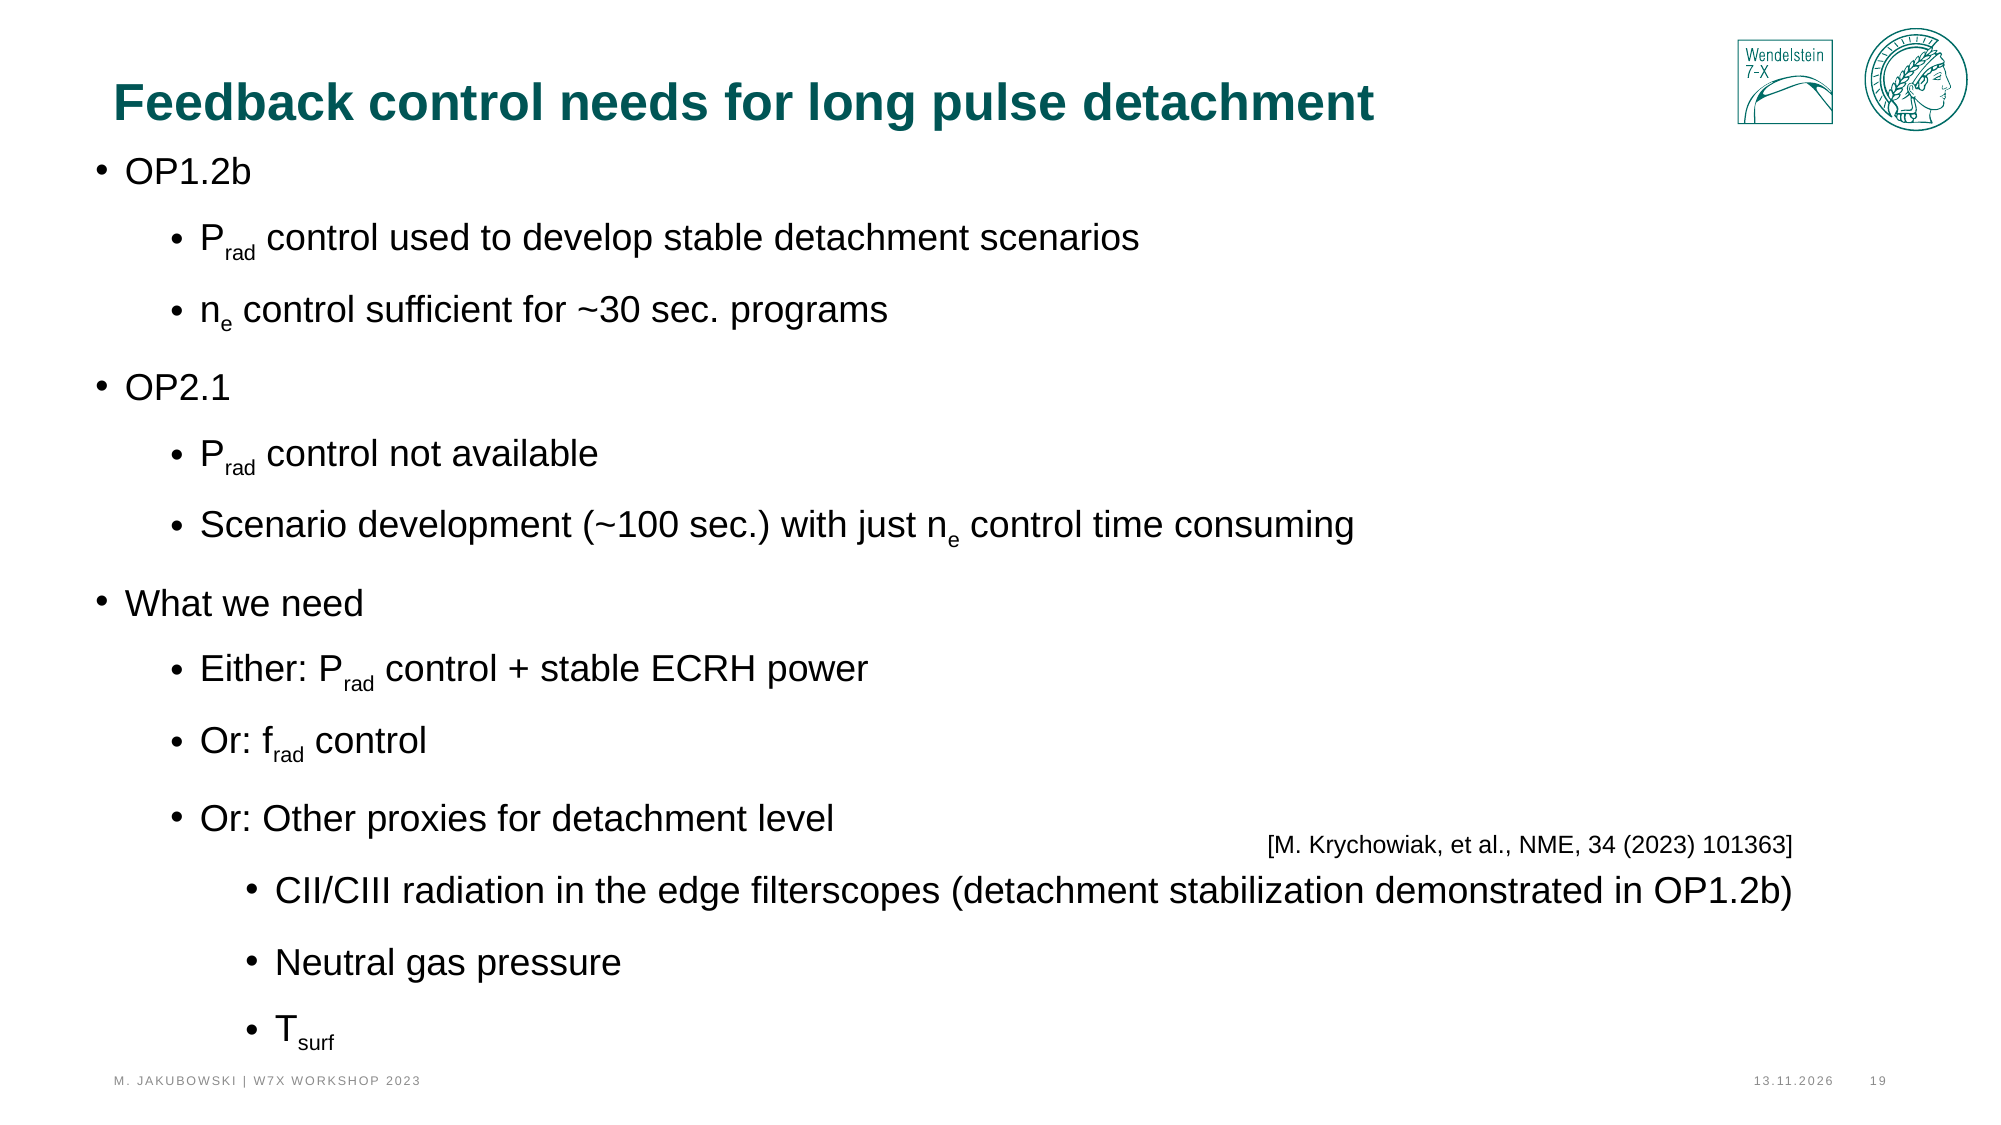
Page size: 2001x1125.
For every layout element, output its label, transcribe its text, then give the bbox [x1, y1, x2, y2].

text_box OP1.2b Prad control used to develop stable detachment scenarios ne control sufficient for ~30 sec. programs OP2.1 Prad control not available Scenario development (~100 sec.) with just ne control time consuming What we need Either: Prad control + stable ECRH power Or: frad control Or: Other proxies for detachment level CII/CIII radiation in the edge filterscopes (detachment stabilization demonstrated in OP1.2b) Neutral gas pressure Tsurf [95, 144, 1934, 1055]
title Feedback control needs for long pulse detachment [114, 72, 1685, 144]
text_box [M. Krychowiak, et al., NME, 34 (2023) 101363] [1252, 820, 1810, 866]
slide_number 19 [1833, 1064, 1886, 1088]
footer M. Jakubowski | W7X Workshop 2023 [114, 1064, 1833, 1088]
